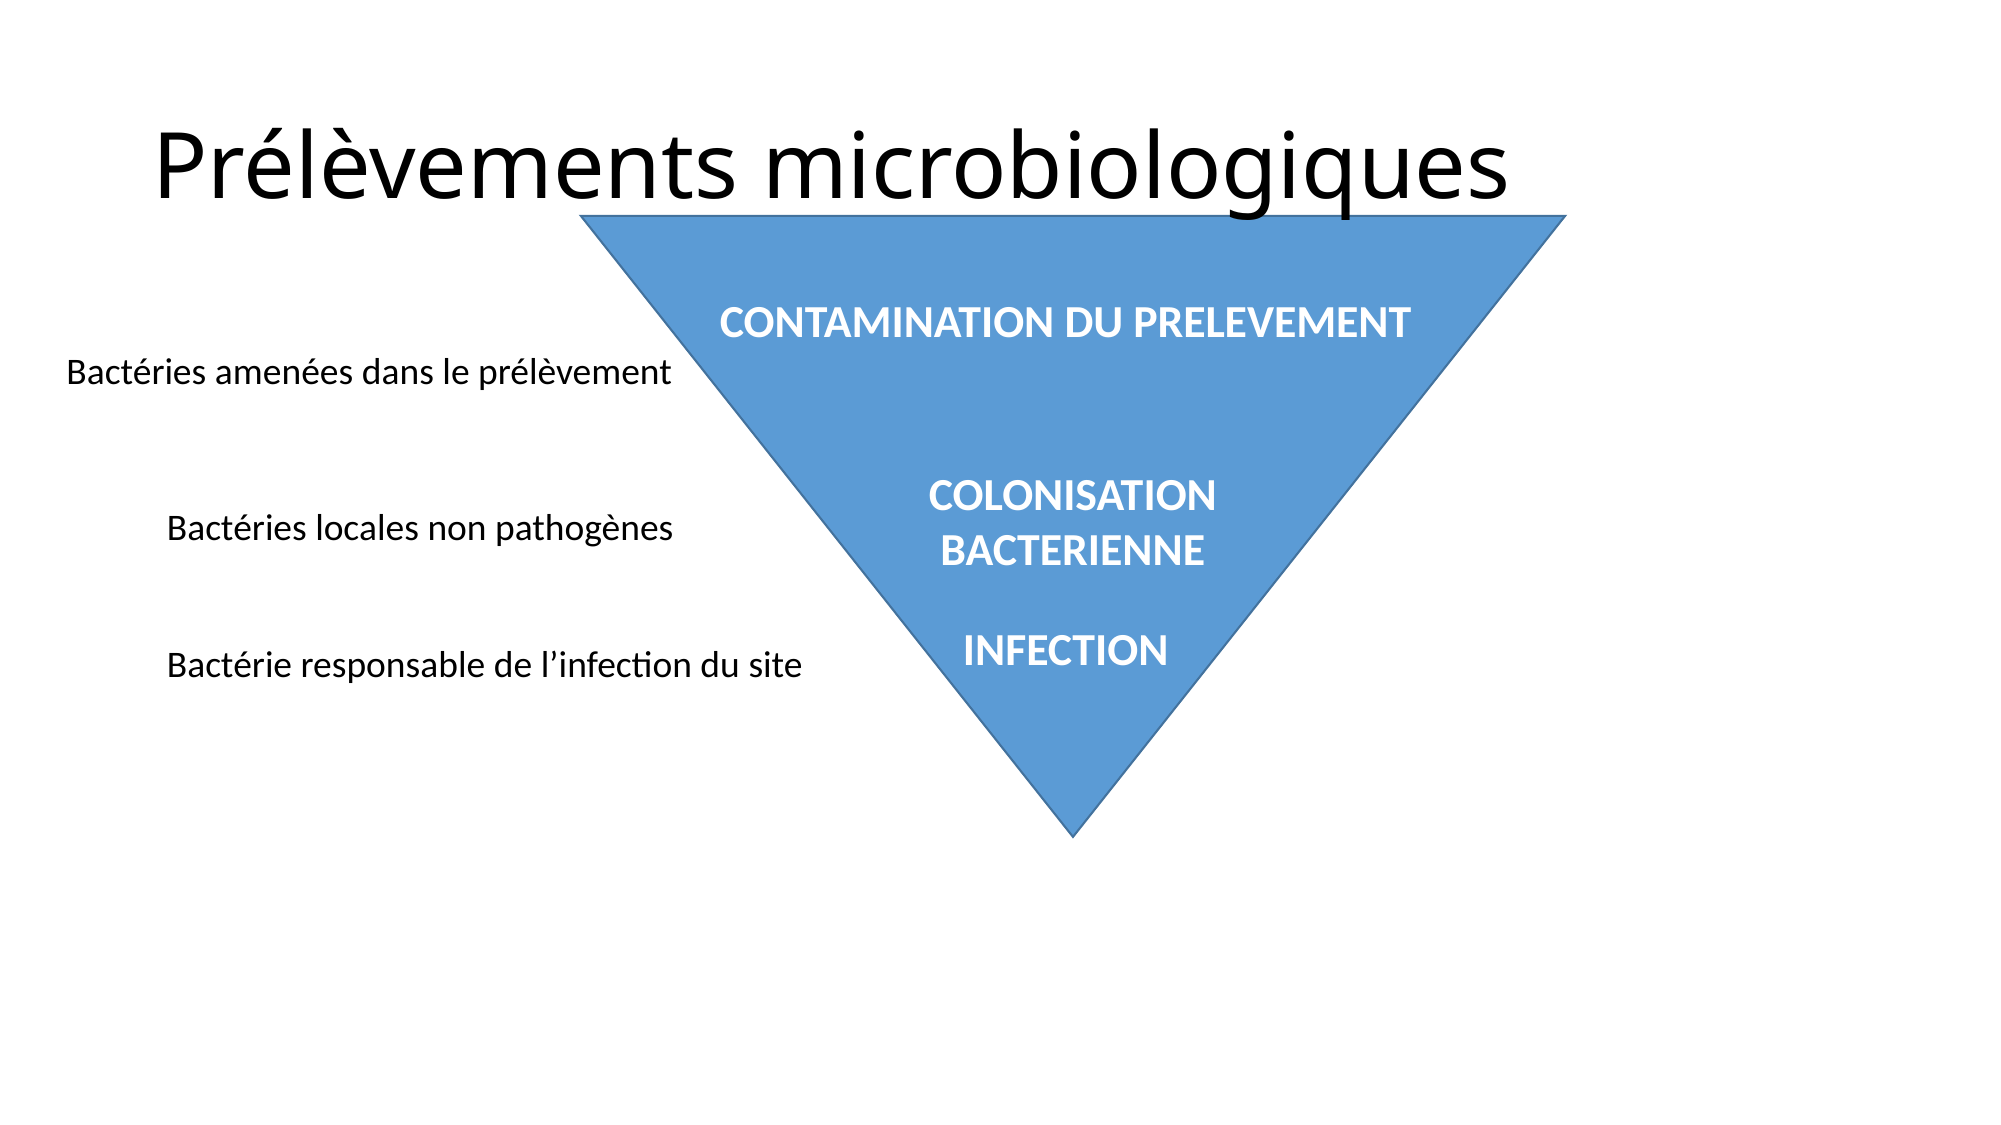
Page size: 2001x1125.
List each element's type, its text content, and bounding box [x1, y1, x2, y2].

text_box Bactéries locales non pathogènes [152, 496, 750, 556]
text_box [957, 682, 1198, 839]
text_box CONTAMINATION DU PRELEVEMENT [684, 284, 1447, 354]
text_box Bactéries amenées dans le prélèvement [51, 339, 724, 400]
text_box Bactérie responsable de l’infection du site [152, 632, 1036, 693]
text_box COLONISATION BACTERIENNE [824, 456, 1322, 582]
text_box [628, 278, 1518, 525]
text_box [869, 582, 1277, 675]
title Prélèvements microbiologiques [137, 59, 1863, 278]
text_box INFECTION [929, 612, 1203, 682]
